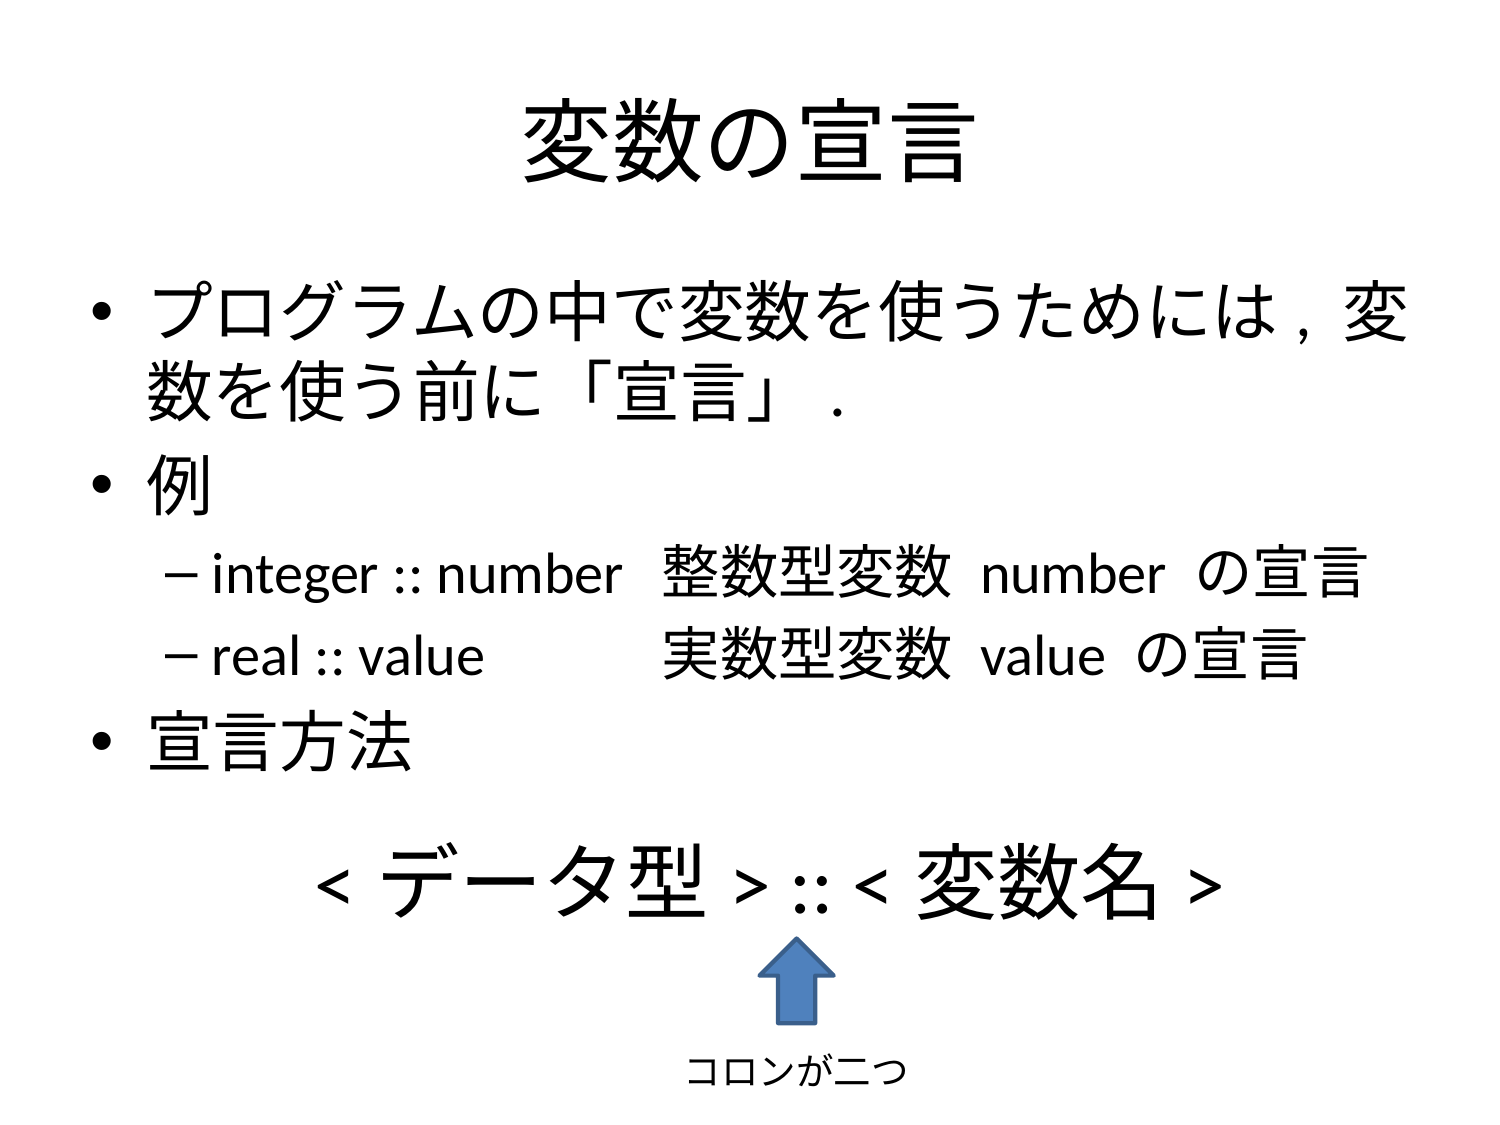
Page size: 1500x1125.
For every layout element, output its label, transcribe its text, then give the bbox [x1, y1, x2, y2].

list プログラムの中で変数を使うためには, 変数を使う前に「宣言」. 例 integer :: number 整数型変数 number の宣言 real :: value 実数型変数 value の宣言 宣言方法 [75, 262, 1425, 1005]
title 変数の宣言 [75, 45, 1425, 233]
text_box [757, 936, 836, 1026]
text_box コロンが二つ [669, 1041, 924, 1101]
text_box <データ型> :: <変数名> [300, 822, 1241, 938]
